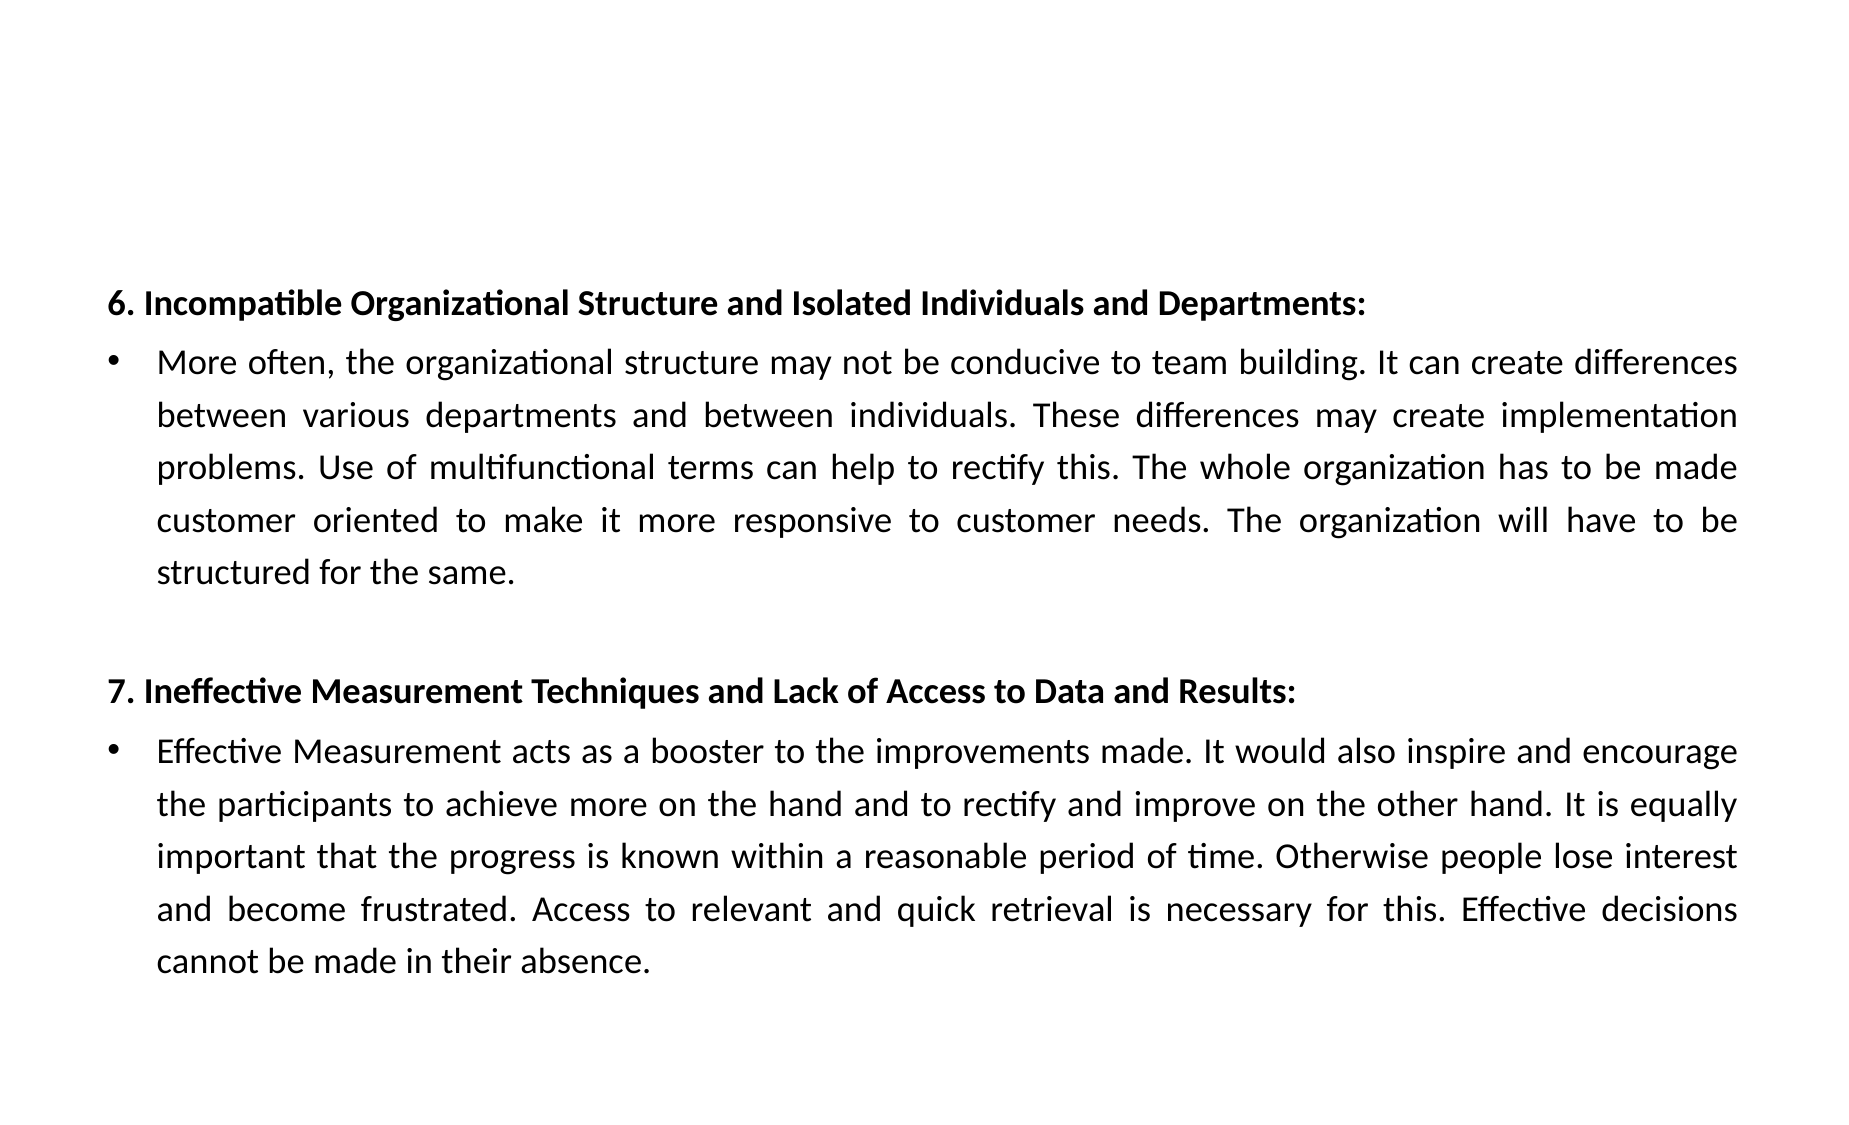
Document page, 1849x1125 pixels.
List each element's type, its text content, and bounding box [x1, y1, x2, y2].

list 6. Incompatible Organizational Structure and Isolated Individuals and Departments: More often, the organizational structure may not be conducive to team building. It can create differences between various departments and between individuals. These differences may create implementation problems. Use of multifunctional terms can help to rectify this. The whole organization has to be made customer oriented to make it more responsive to customer needs. The organization will have to be structured for the same. 7. Ineffective Measurement Techniques and Lack of Access to Data and Results: Effective Measurement acts as a booster to the improvements made. It would also inspire and encourage the participants to achieve more on the hand and to rectify and improve on the other hand. It is equally important that the progress is known within a reasonable period of time. Otherwise people lose interest and become frustrated. Access to relevant and quick retrieval is necessary for this. Effective decisions cannot be made in their absence. [92, 262, 1757, 1005]
